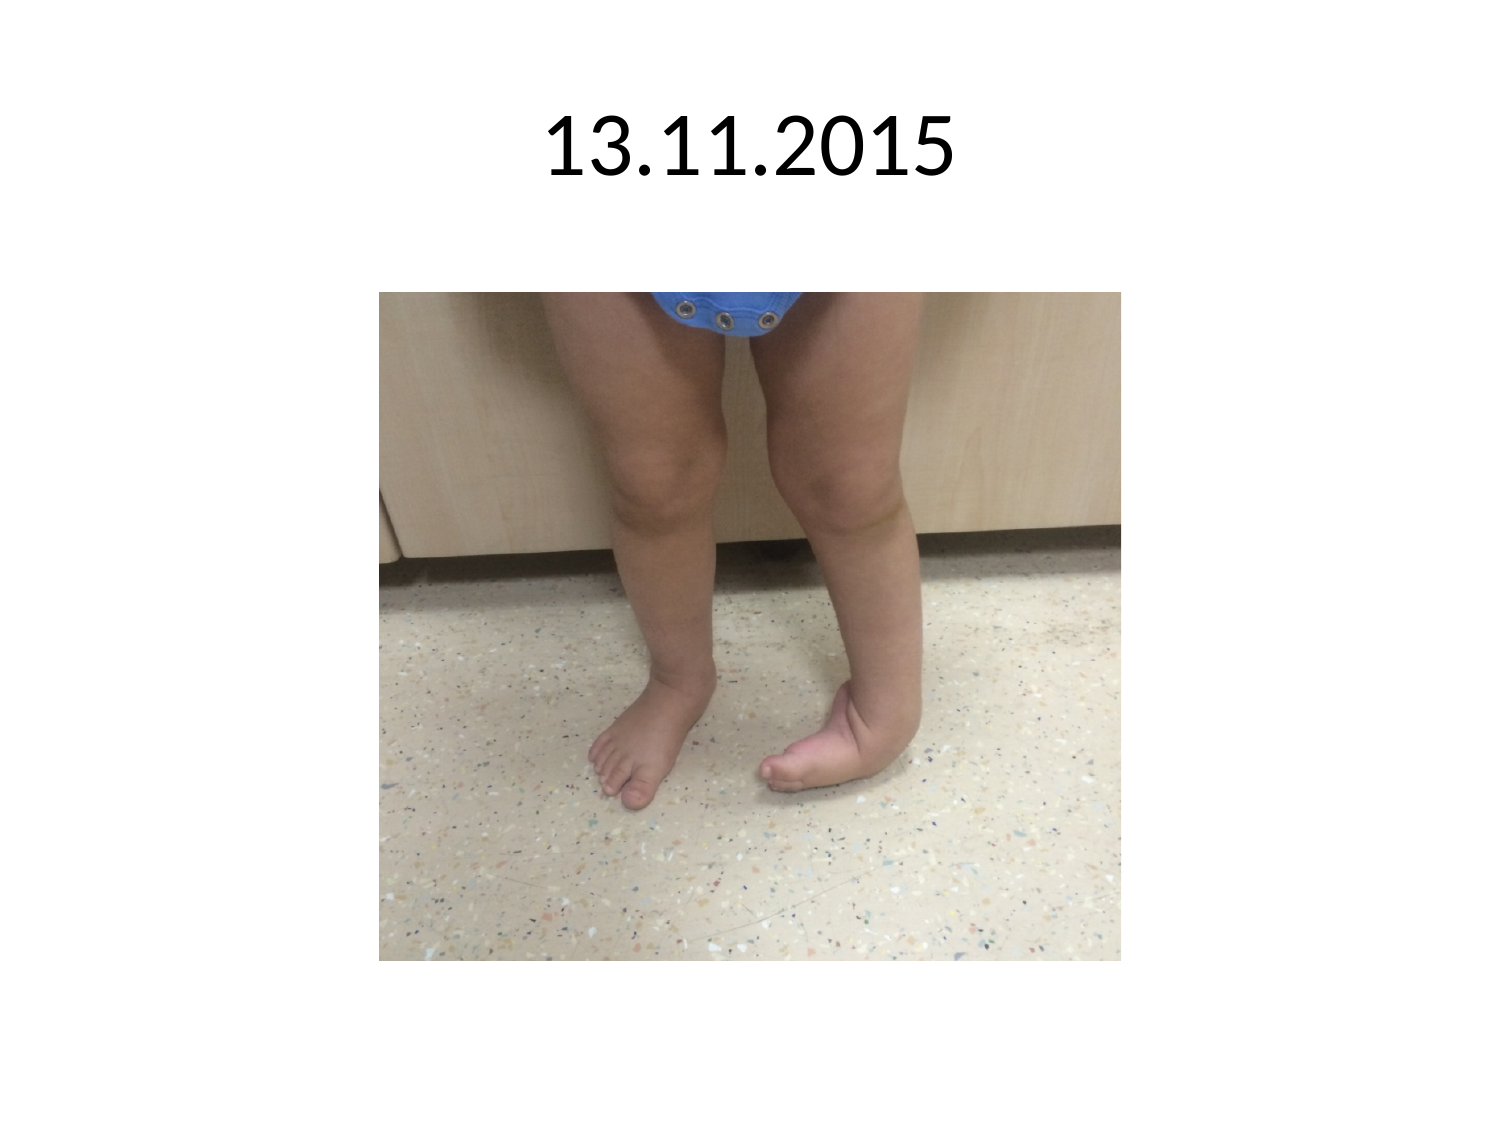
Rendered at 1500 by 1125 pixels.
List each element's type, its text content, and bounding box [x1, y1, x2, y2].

picture [1085, 292, 1122, 961]
title 13.11.2015 [75, 45, 1425, 233]
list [415, 255, 1085, 999]
picture [379, 292, 415, 961]
